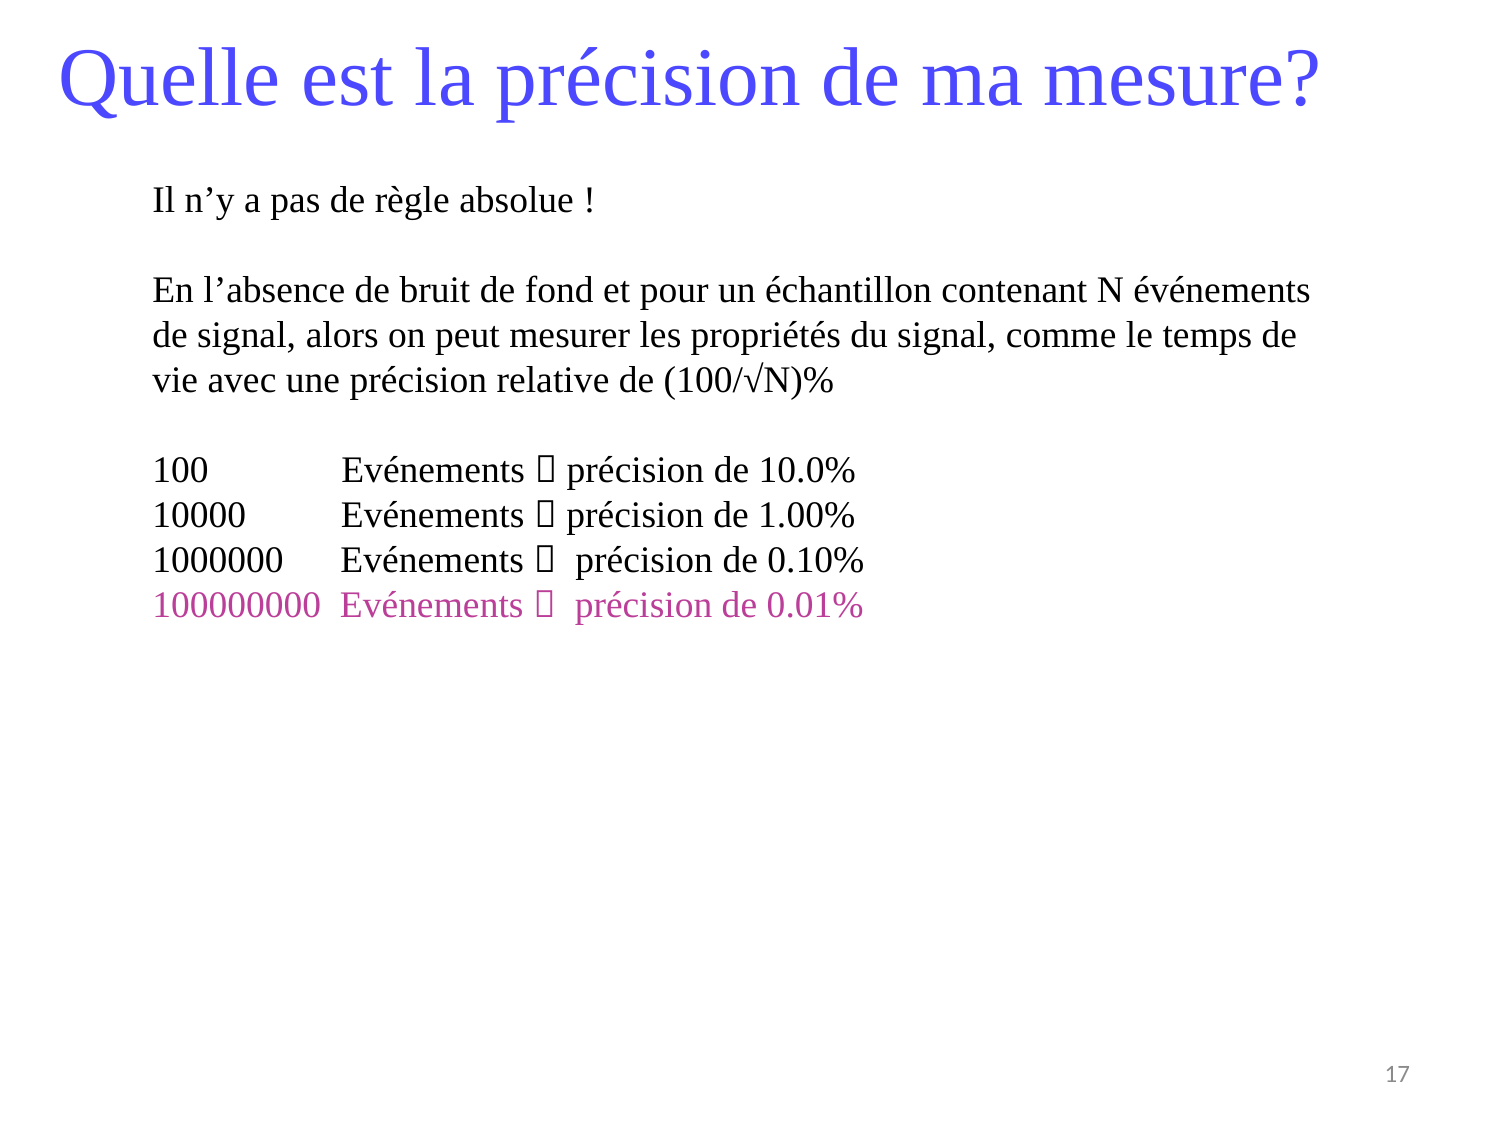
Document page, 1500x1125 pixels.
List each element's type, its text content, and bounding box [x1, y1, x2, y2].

slide_number 17 [1074, 1042, 1425, 1103]
text_box Quelle est la précision de ma mesure? [58, 22, 1500, 179]
text_box Il n’y a pas de règle absolue ! En l’absence de bruit de fond et pour un échantillon contenant N événements de signal, alors on peut mesurer les propriétés du signal, comme le temps de vie avec une précision relative de (100/√N)% 100 Evénements  précision de 10.0% 10000 Evénements  précision de 1.00% 1000000 Evénements  précision de 0.10% 100000000 Evénements  précision de 0.01% [152, 174, 1347, 641]
